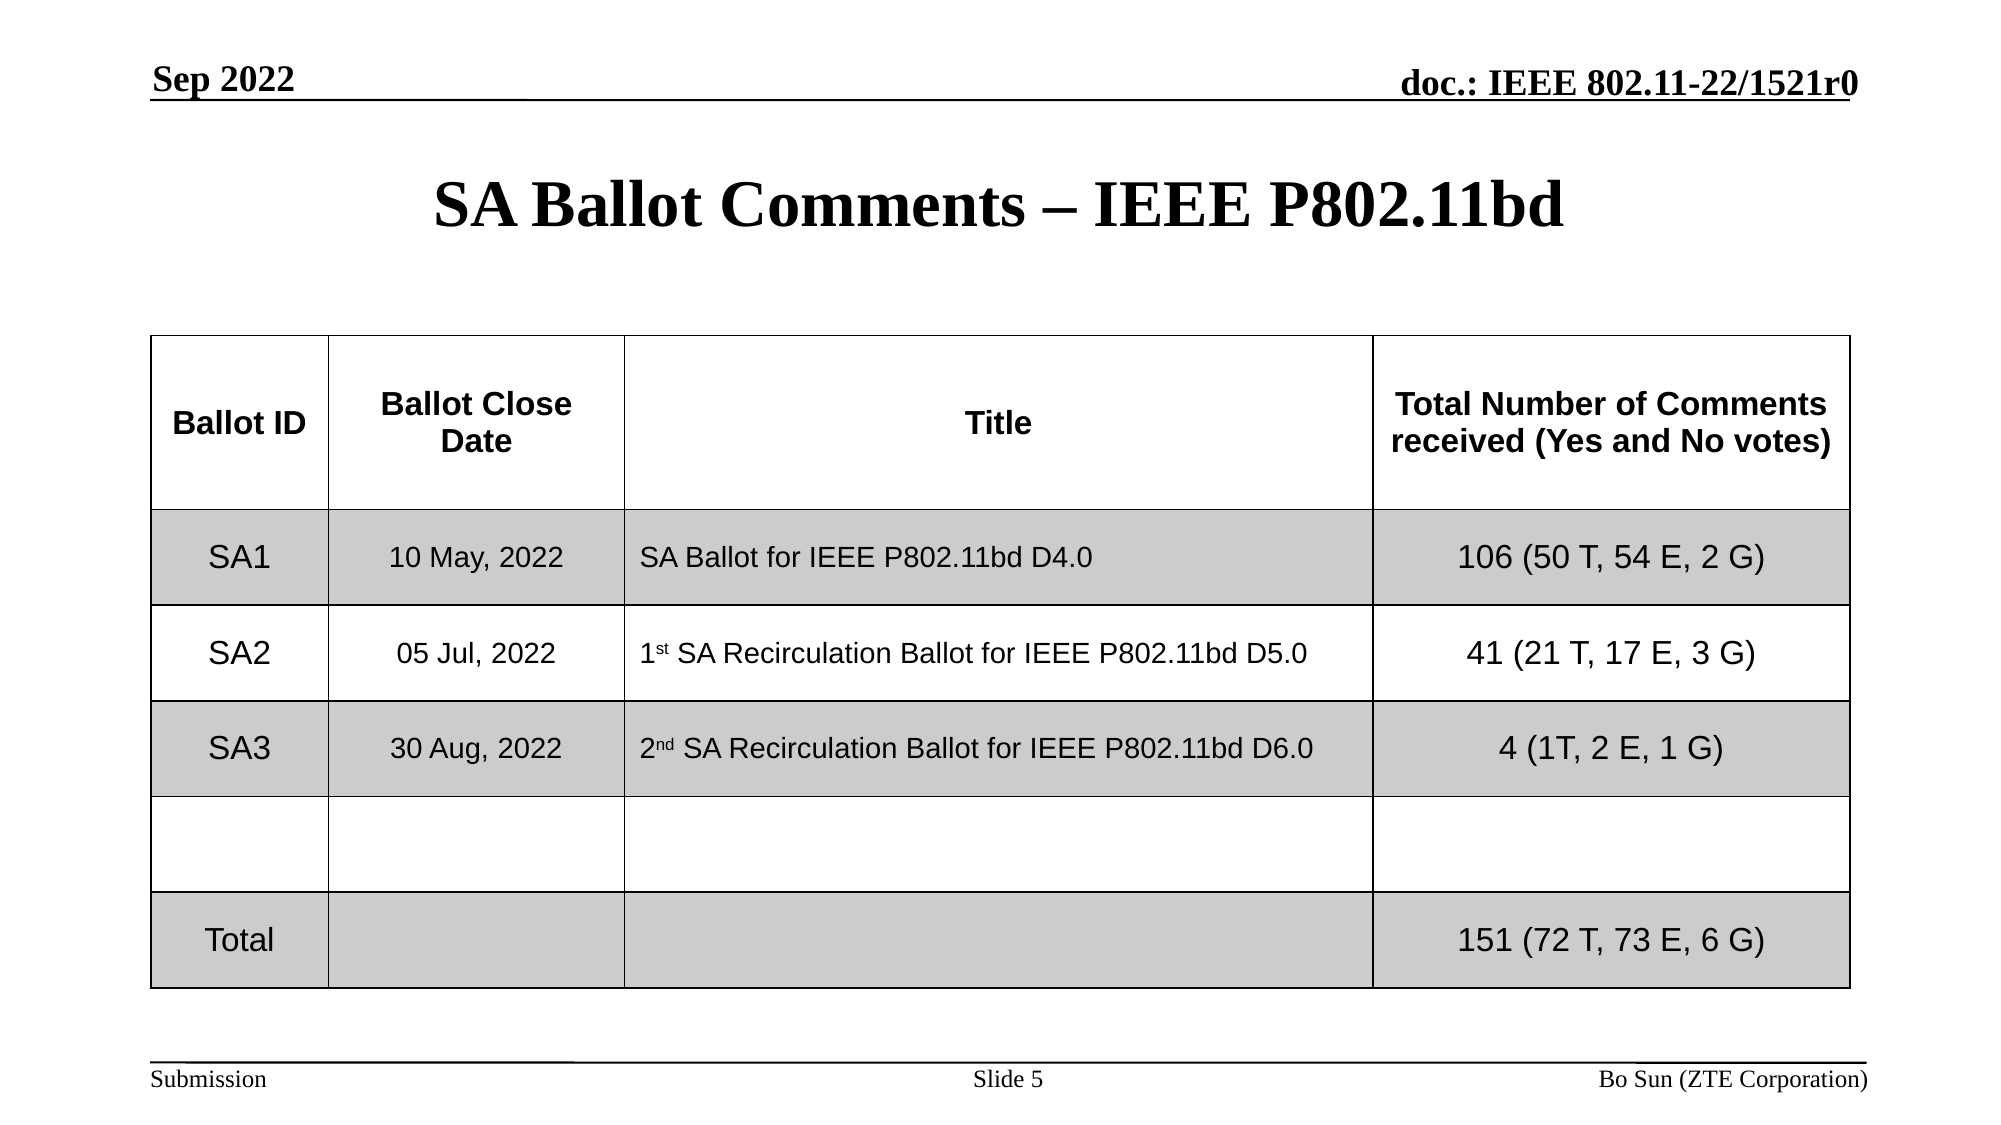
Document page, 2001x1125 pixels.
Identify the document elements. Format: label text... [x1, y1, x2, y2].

table_cell 10 May, 2022 [329, 510, 624, 604]
table_cell 2nd SA Recirculation Ballot for IEEE P802.11bd D6.0 [625, 702, 1372, 796]
table_cell SA1 [152, 510, 328, 604]
table_cell 151 (72 T, 73 E, 6 G) [1374, 893, 1849, 987]
table_cell SA2 [152, 606, 328, 700]
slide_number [152, 54, 563, 100]
table_cell SA3 [152, 702, 328, 796]
table_cell 4 (1T, 2 E, 1 G) [1374, 702, 1849, 796]
table_header Total Number of Comments received (Yes and No votes) [1374, 336, 1849, 509]
table_header Title [625, 336, 1372, 509]
table_cell 1st SA Recirculation Ballot for IEEE P802.11bd D5.0 [625, 606, 1372, 700]
table_cell 05 Jul, 2022 [329, 606, 624, 700]
footer Bo Sun (ZTE Corporation) [1171, 1061, 1869, 1093]
table_cell [152, 797, 328, 891]
table_header Ballot ID [152, 336, 328, 509]
table_cell 41 (21 T, 17 E, 3 G) [1374, 606, 1849, 700]
table_cell SA Ballot for IEEE P802.11bd D4.0 [625, 510, 1372, 604]
table_cell Total [152, 893, 328, 987]
table_cell [625, 893, 1372, 987]
table_cell [329, 797, 624, 891]
title SA Ballot Comments – IEEE P802.11bd [149, 112, 1850, 288]
table_cell [625, 797, 1372, 891]
table_cell 106 (50 T, 54 E, 2 G) [1374, 510, 1849, 604]
table_header Ballot Close Date [329, 336, 624, 509]
table_cell [329, 893, 624, 987]
slide_number Slide 5 [950, 1061, 1067, 1123]
table_cell [1374, 797, 1849, 891]
table_cell 30 Aug, 2022 [329, 702, 624, 796]
